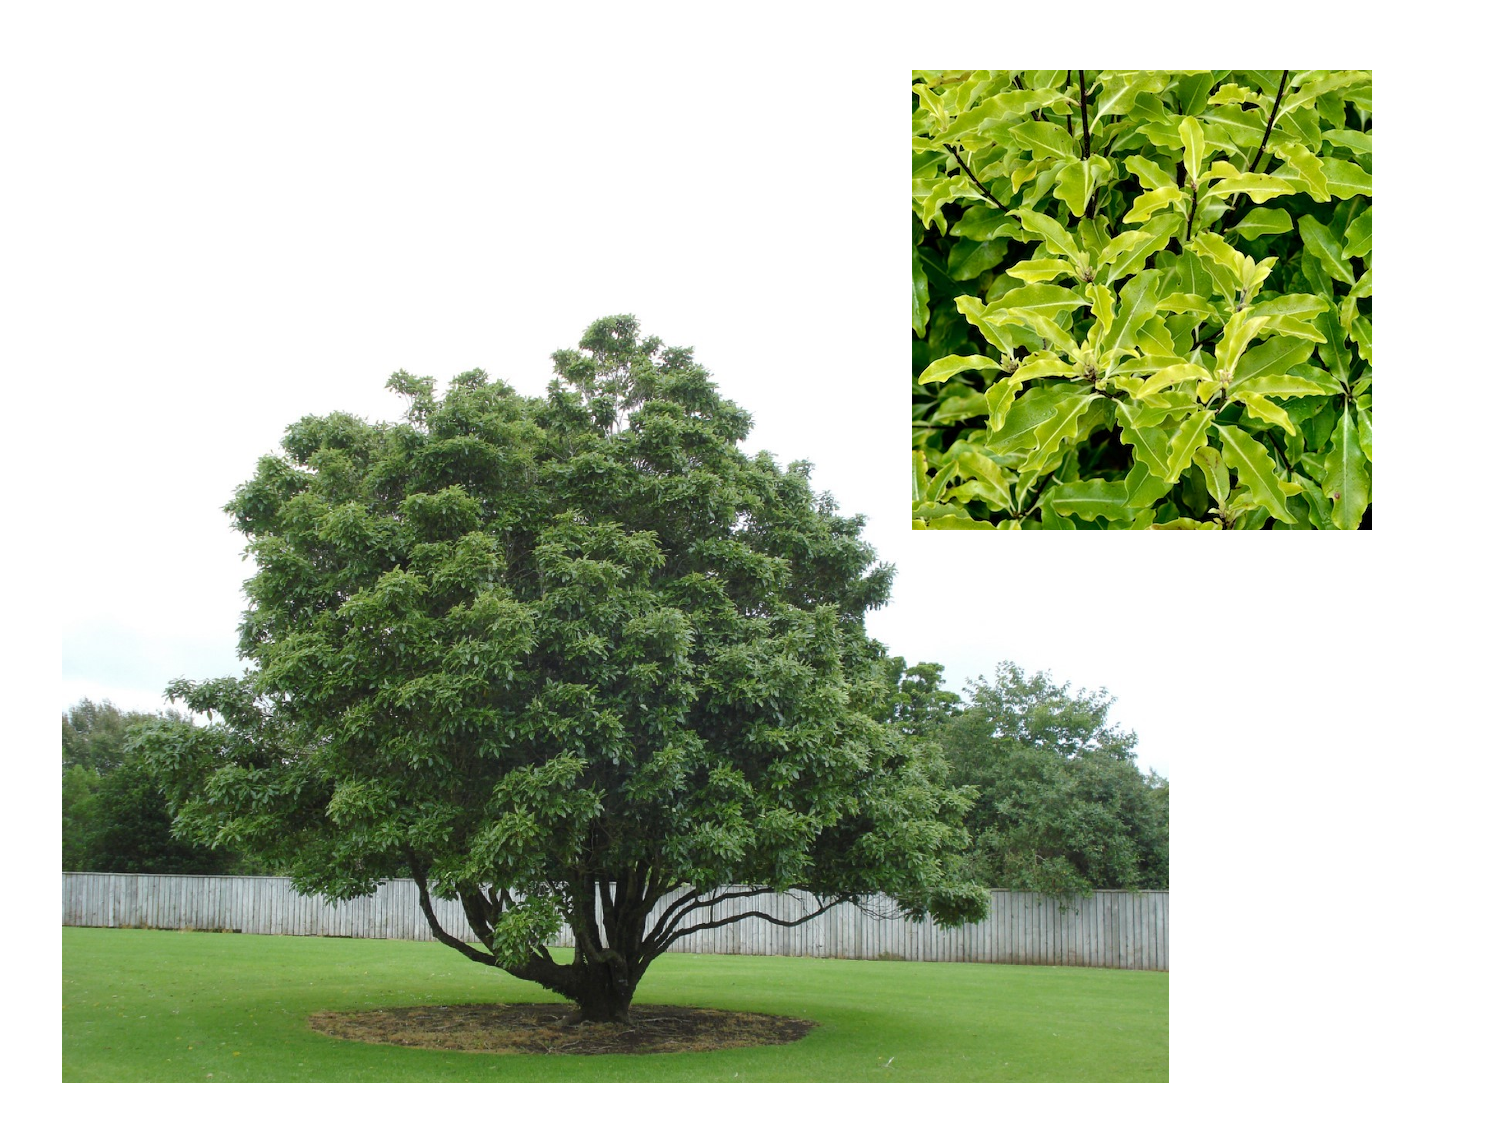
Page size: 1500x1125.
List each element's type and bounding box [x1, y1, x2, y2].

picture [62, 70, 1373, 1083]
